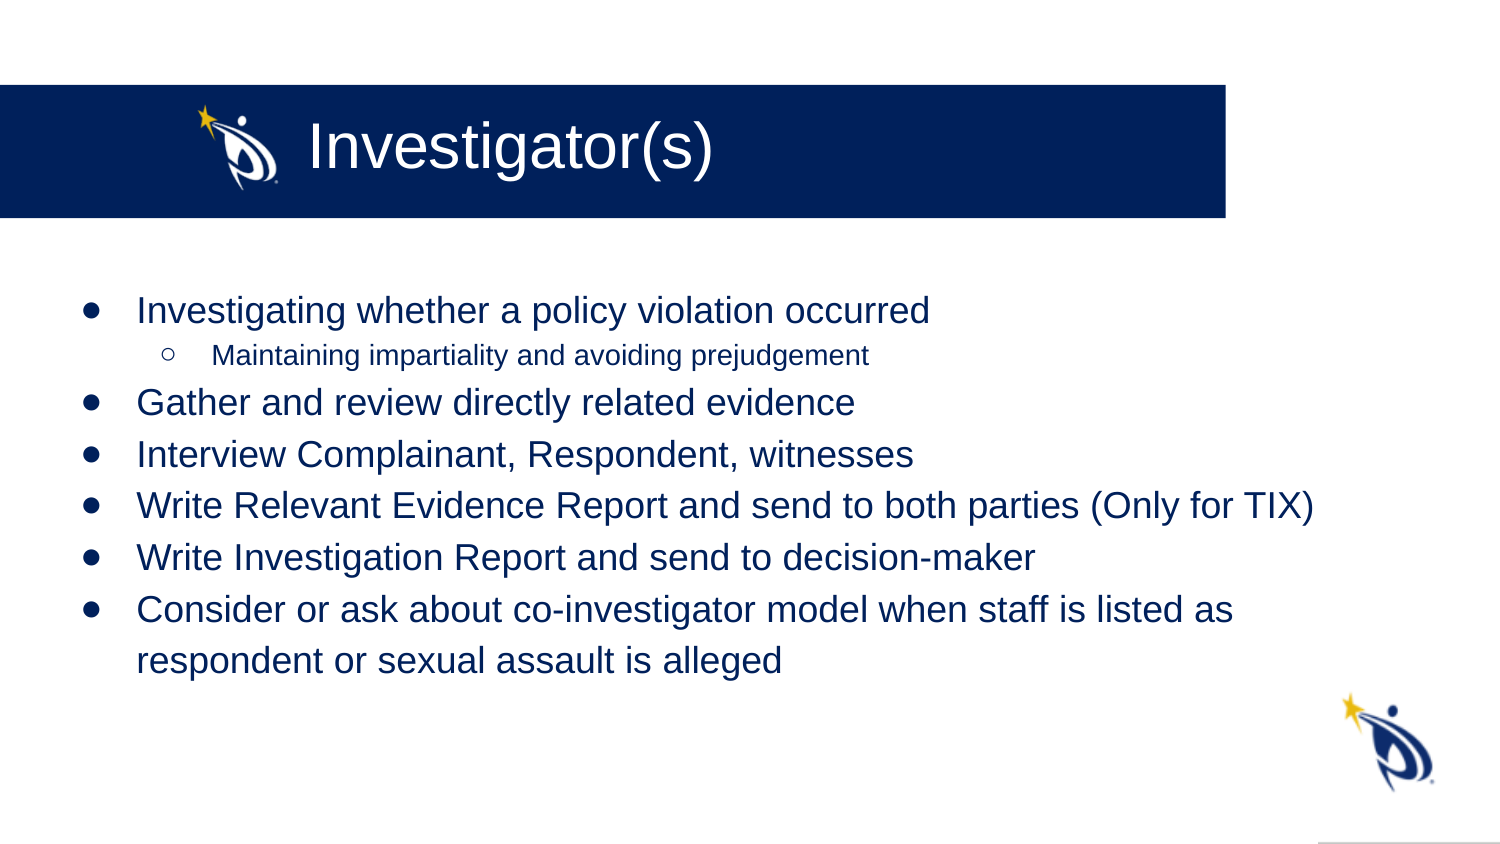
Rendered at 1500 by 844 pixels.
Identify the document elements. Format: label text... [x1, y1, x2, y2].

picture [1318, 670, 1500, 844]
list Investigating whether a policy violation occurred Maintaining impartiality and avoiding prejudgement Gather and review directly related evidence Interview Complainant, Respondent, witnesses Write Relevant Evidence Report and send to both parties (Only for TIX) Write Investigation Report and send to decision-maker Consider or ask about co-investigator model when staff is listed as respondent or sexual assault is alleged [46, 264, 1341, 826]
picture [166, 76, 296, 219]
title Investigator(s) [296, 57, 1226, 238]
